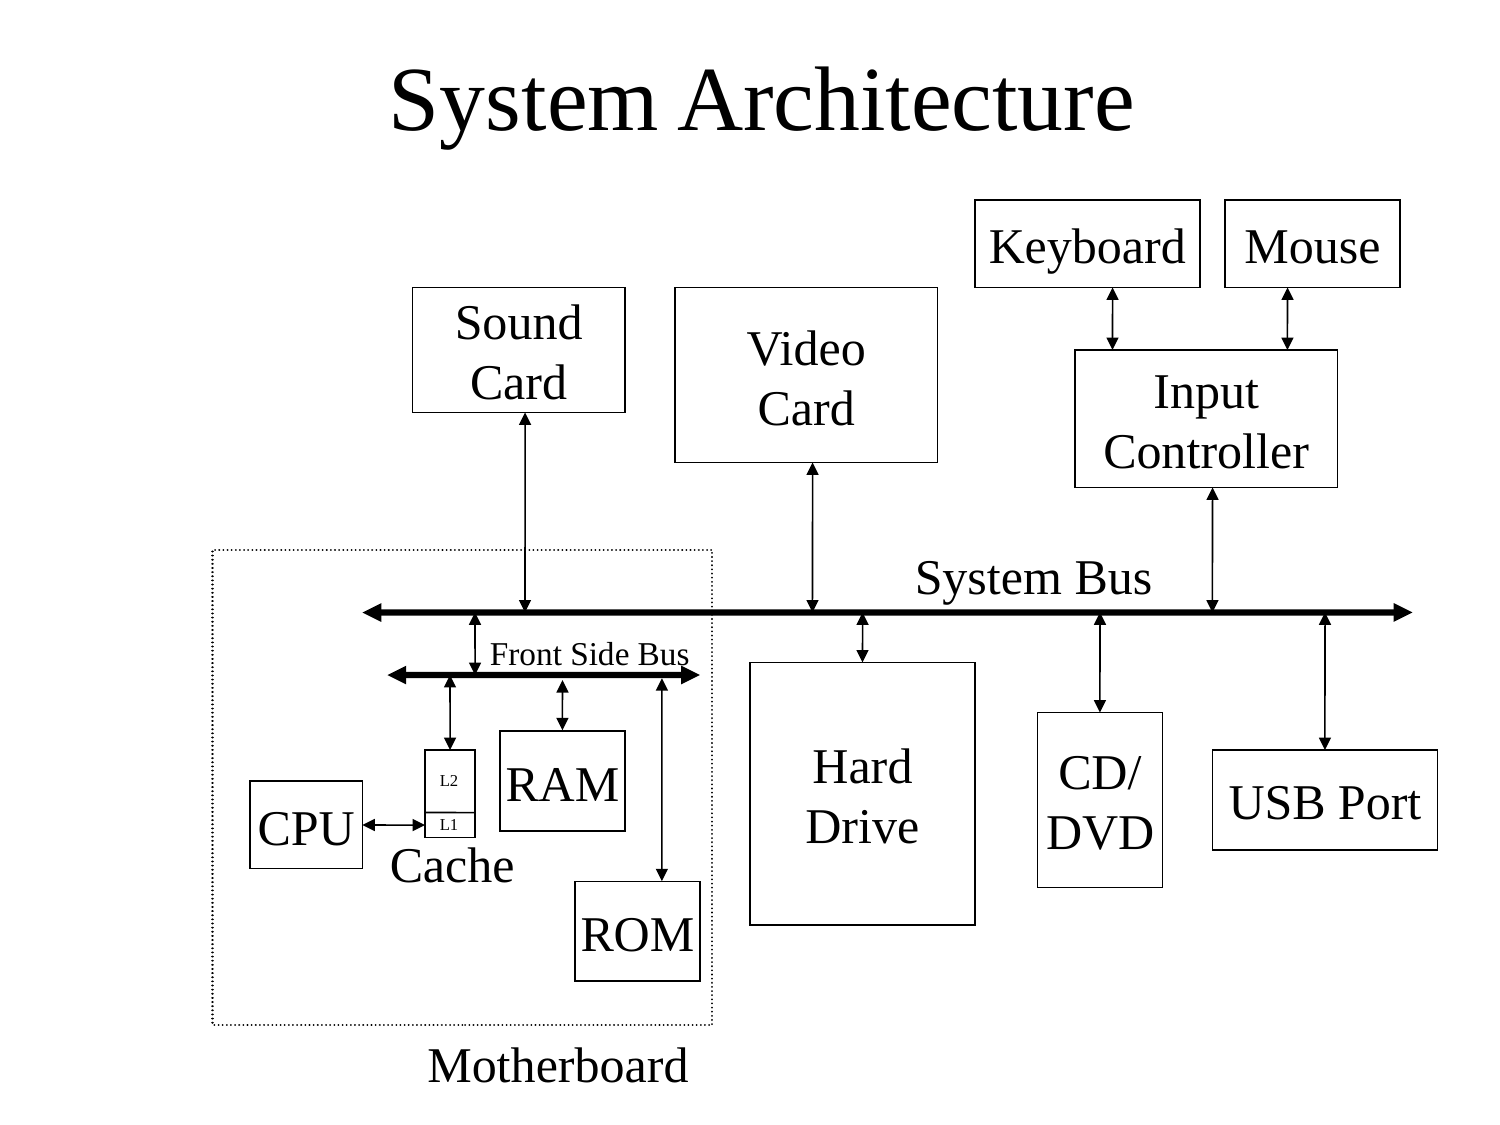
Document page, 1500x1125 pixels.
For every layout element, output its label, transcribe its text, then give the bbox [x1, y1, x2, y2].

text_box Sound Card [412, 287, 625, 413]
text_box [1281, 287, 1294, 350]
text_box L1 [425, 806, 474, 842]
text_box ROM [575, 881, 700, 982]
text_box [387, 668, 475, 682]
text_box [1326, 606, 1413, 619]
text_box [1106, 287, 1119, 350]
text_box [655, 678, 669, 882]
text_box Front Side Bus [475, 624, 706, 680]
text_box [468, 612, 481, 675]
text_box [1318, 612, 1332, 750]
text_box Motherboard [412, 1024, 704, 1100]
text_box [856, 613, 869, 663]
text_box Input Controller [1074, 349, 1338, 488]
text_box [518, 412, 532, 613]
text_box Hard Drive [749, 662, 975, 925]
text_box [212, 549, 713, 1025]
text_box System Bus [900, 537, 1168, 613]
title System Architecture [124, 0, 1401, 188]
text_box Mouse [1224, 199, 1400, 288]
text_box Video Card [675, 287, 938, 463]
text_box USB Port [1212, 750, 1438, 850]
text_box [1093, 613, 1107, 713]
text_box [1206, 487, 1219, 613]
text_box Keyboard [974, 199, 1200, 288]
text_box [806, 463, 819, 613]
text_box L2 [425, 762, 474, 798]
text_box CD/ DVD [1037, 712, 1163, 888]
